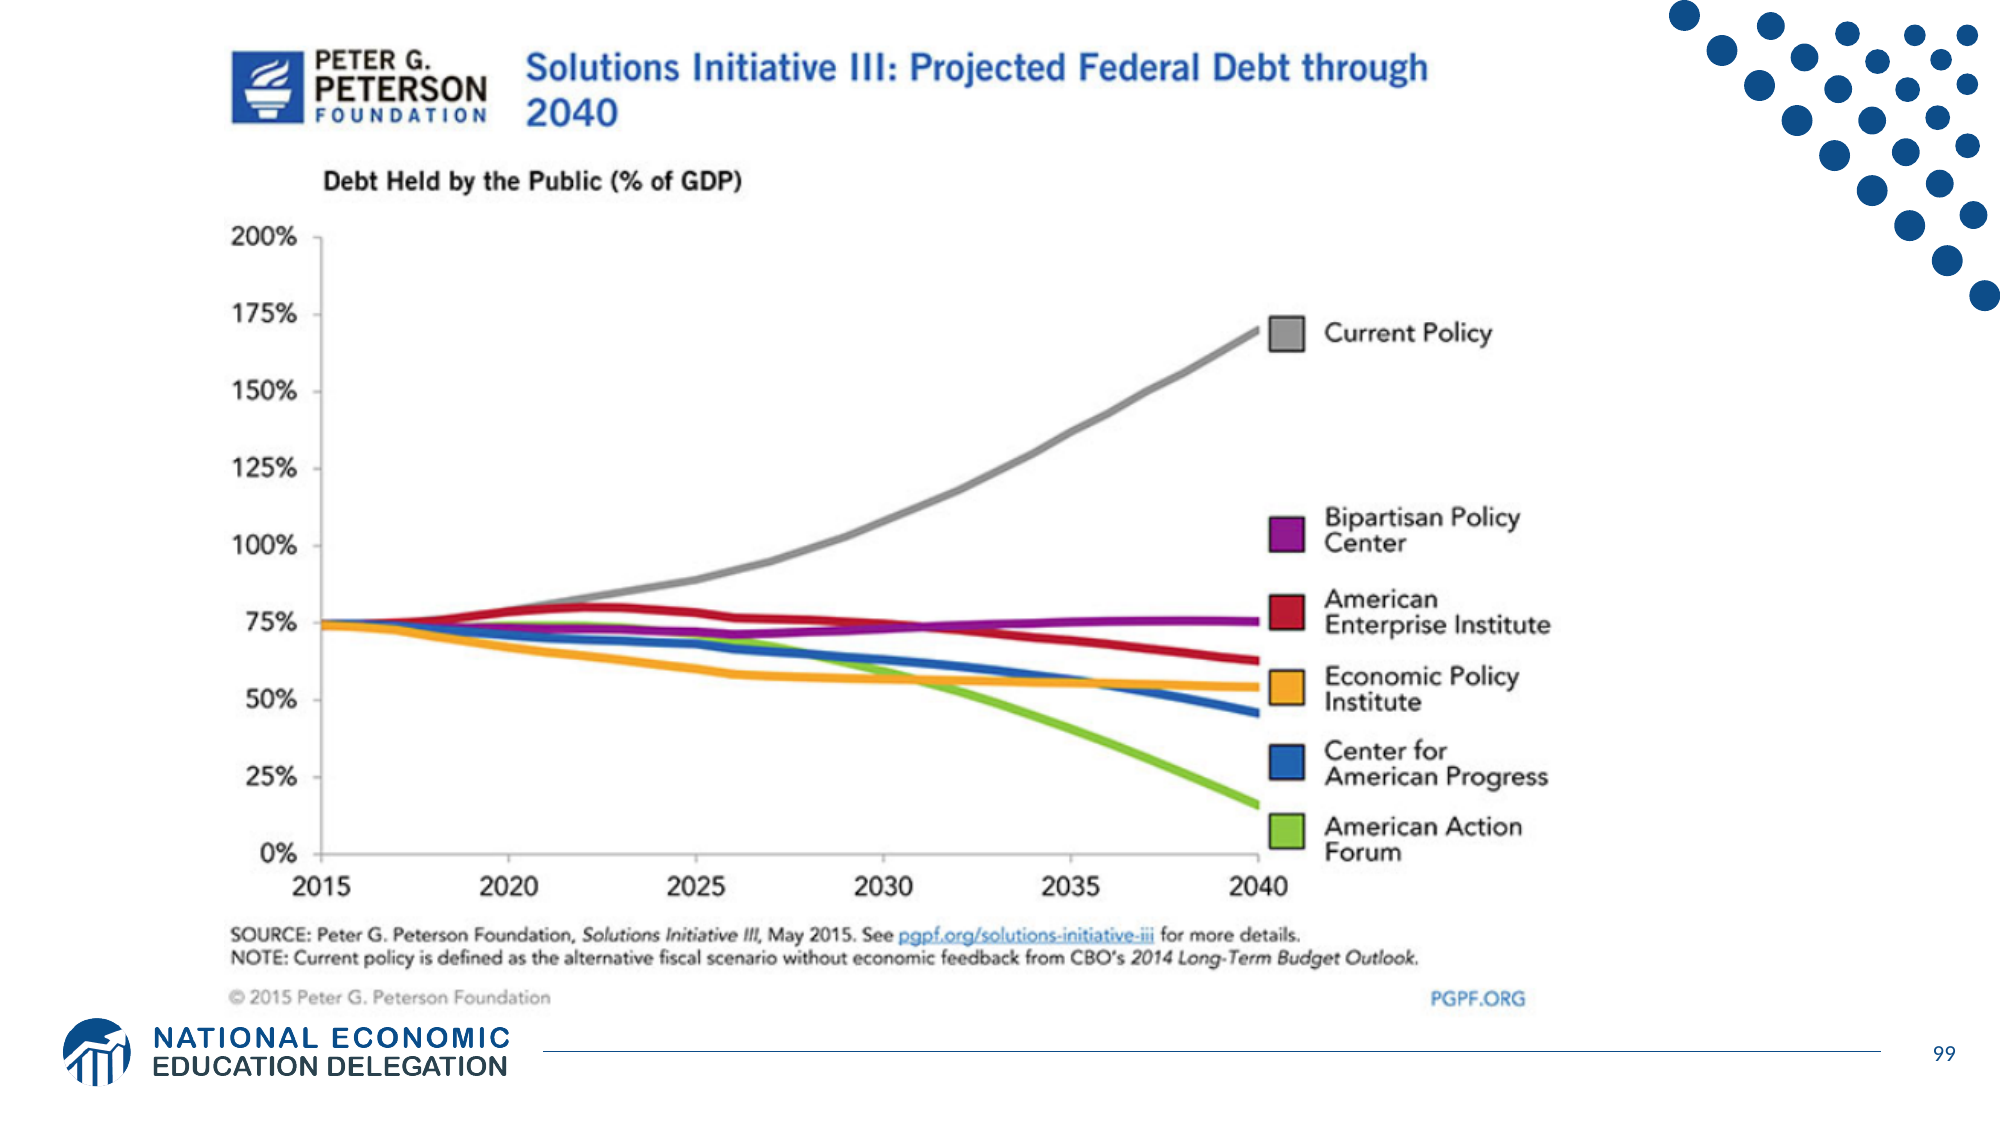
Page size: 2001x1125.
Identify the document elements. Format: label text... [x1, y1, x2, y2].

slide_number 99 [1521, 1022, 1972, 1082]
picture [55, 43, 1561, 1091]
